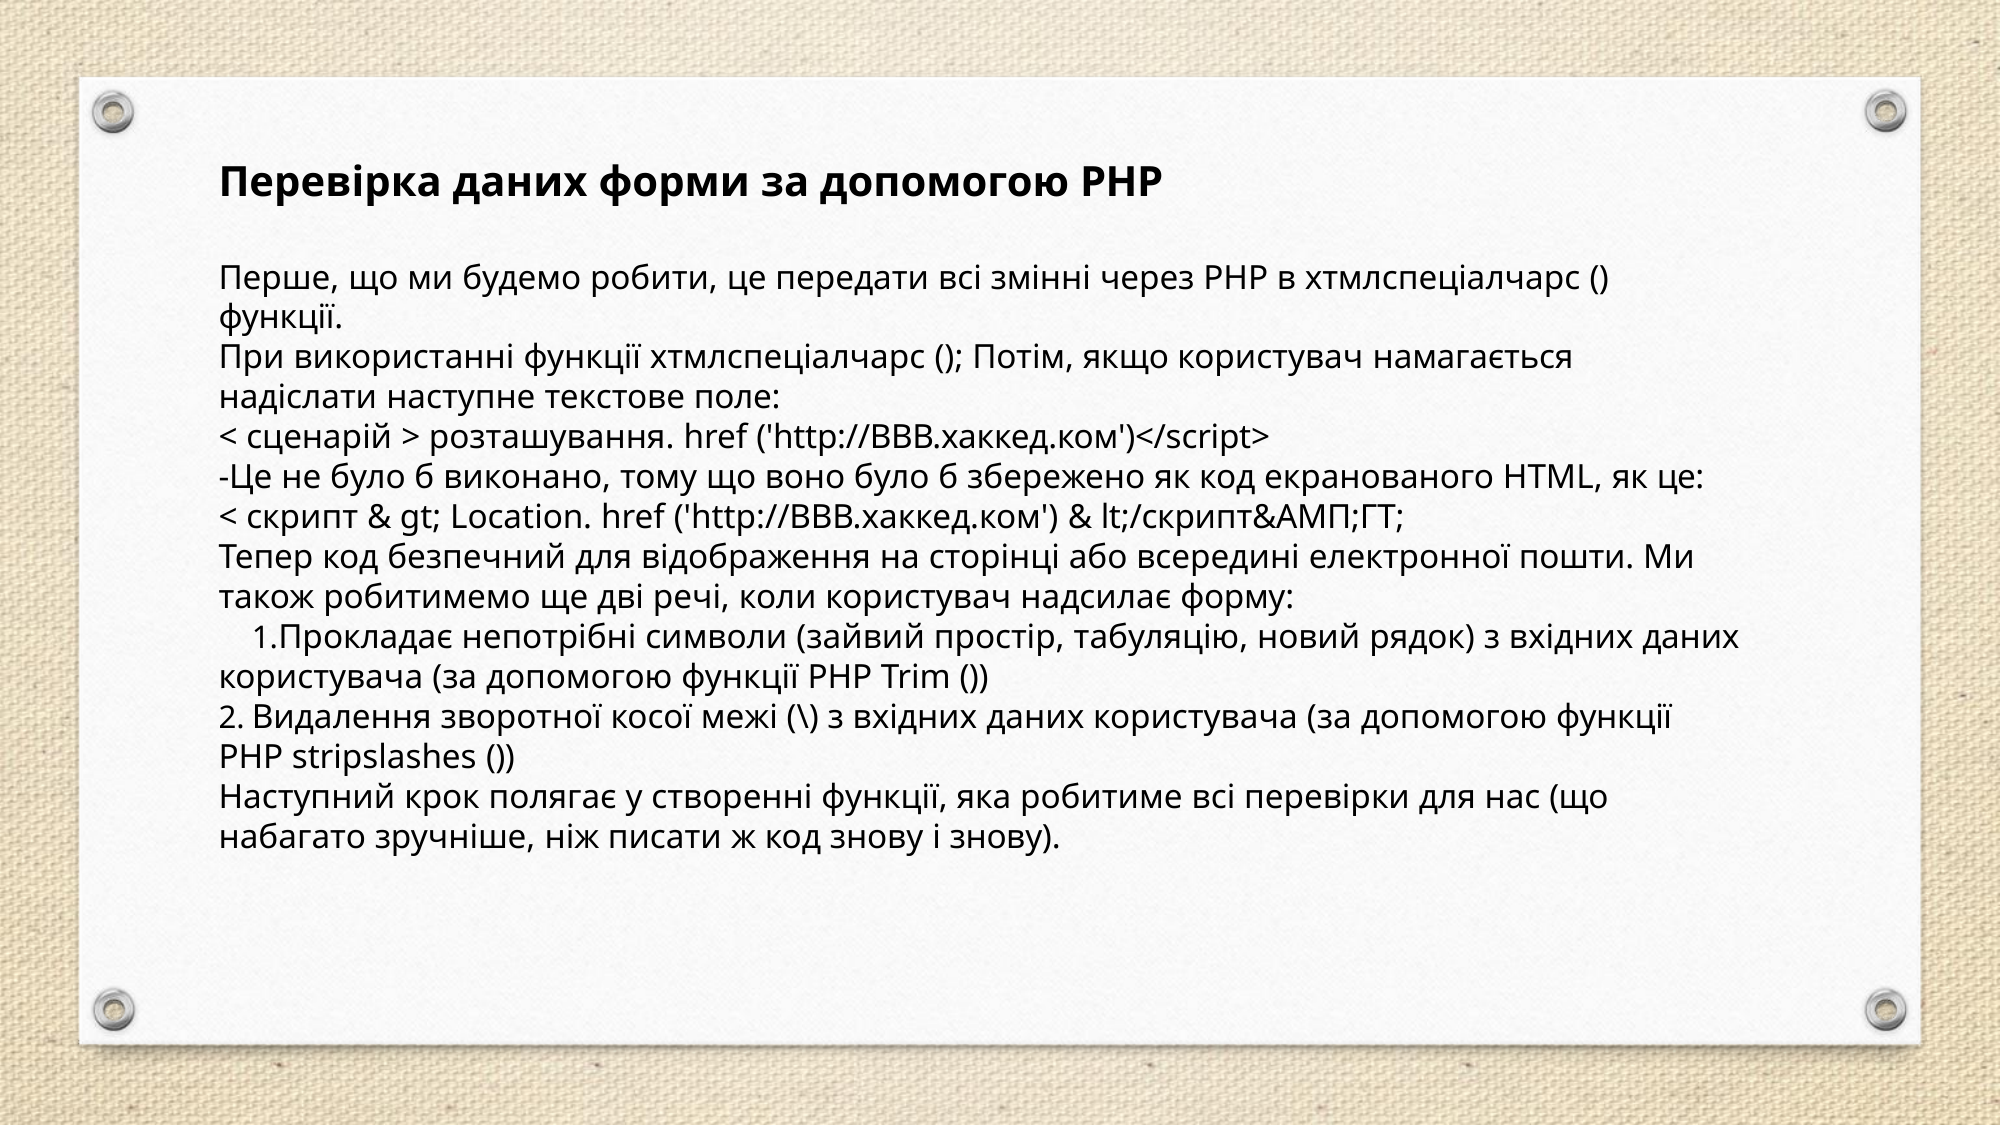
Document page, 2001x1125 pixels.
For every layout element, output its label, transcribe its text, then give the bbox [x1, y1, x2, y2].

title Перевірка даних форми за допомогою PHP [216, 133, 1393, 253]
text_box Перше, що ми будемо робити, це передати всі змінні через PHP в хтмлспеціалчарс () функції. При використанні функції хтмлспеціалчарс (); Потім, якщо користувач намагається надіслати наступне текстове поле: < сценарій > розташування. href ('http://ВВВ.хаккед.ком')</script> -Це не було б виконано, тому що воно було б збережено як код екранованого HTML, як це: < скрипт & gt; Location. href ('http://ВВВ.хаккед.ком') & lt;/скрипт&АМП;ГТ; Тепер код безпечний для відображення на сторінці або всередині електронної пошти. Ми також робитимемо ще дві речі, коли користувач надсилає форму: Прокладає непотрібні символи (зайвий простір, табуляцію, новий рядок) з вхідних даних користувача (за допомогою функції PHP Trim ()) Видалення зворотної косої межі (\) з вхідних даних користувача (за допомогою функції PHP stripslashes ()) Наступний крок полягає у створенні функції, яка робитиме всі перевірки для нас (що набагато зручніше, ніж писати ж код знову і знову). [216, 253, 1830, 855]
picture [0, 0, 2000, 1125]
